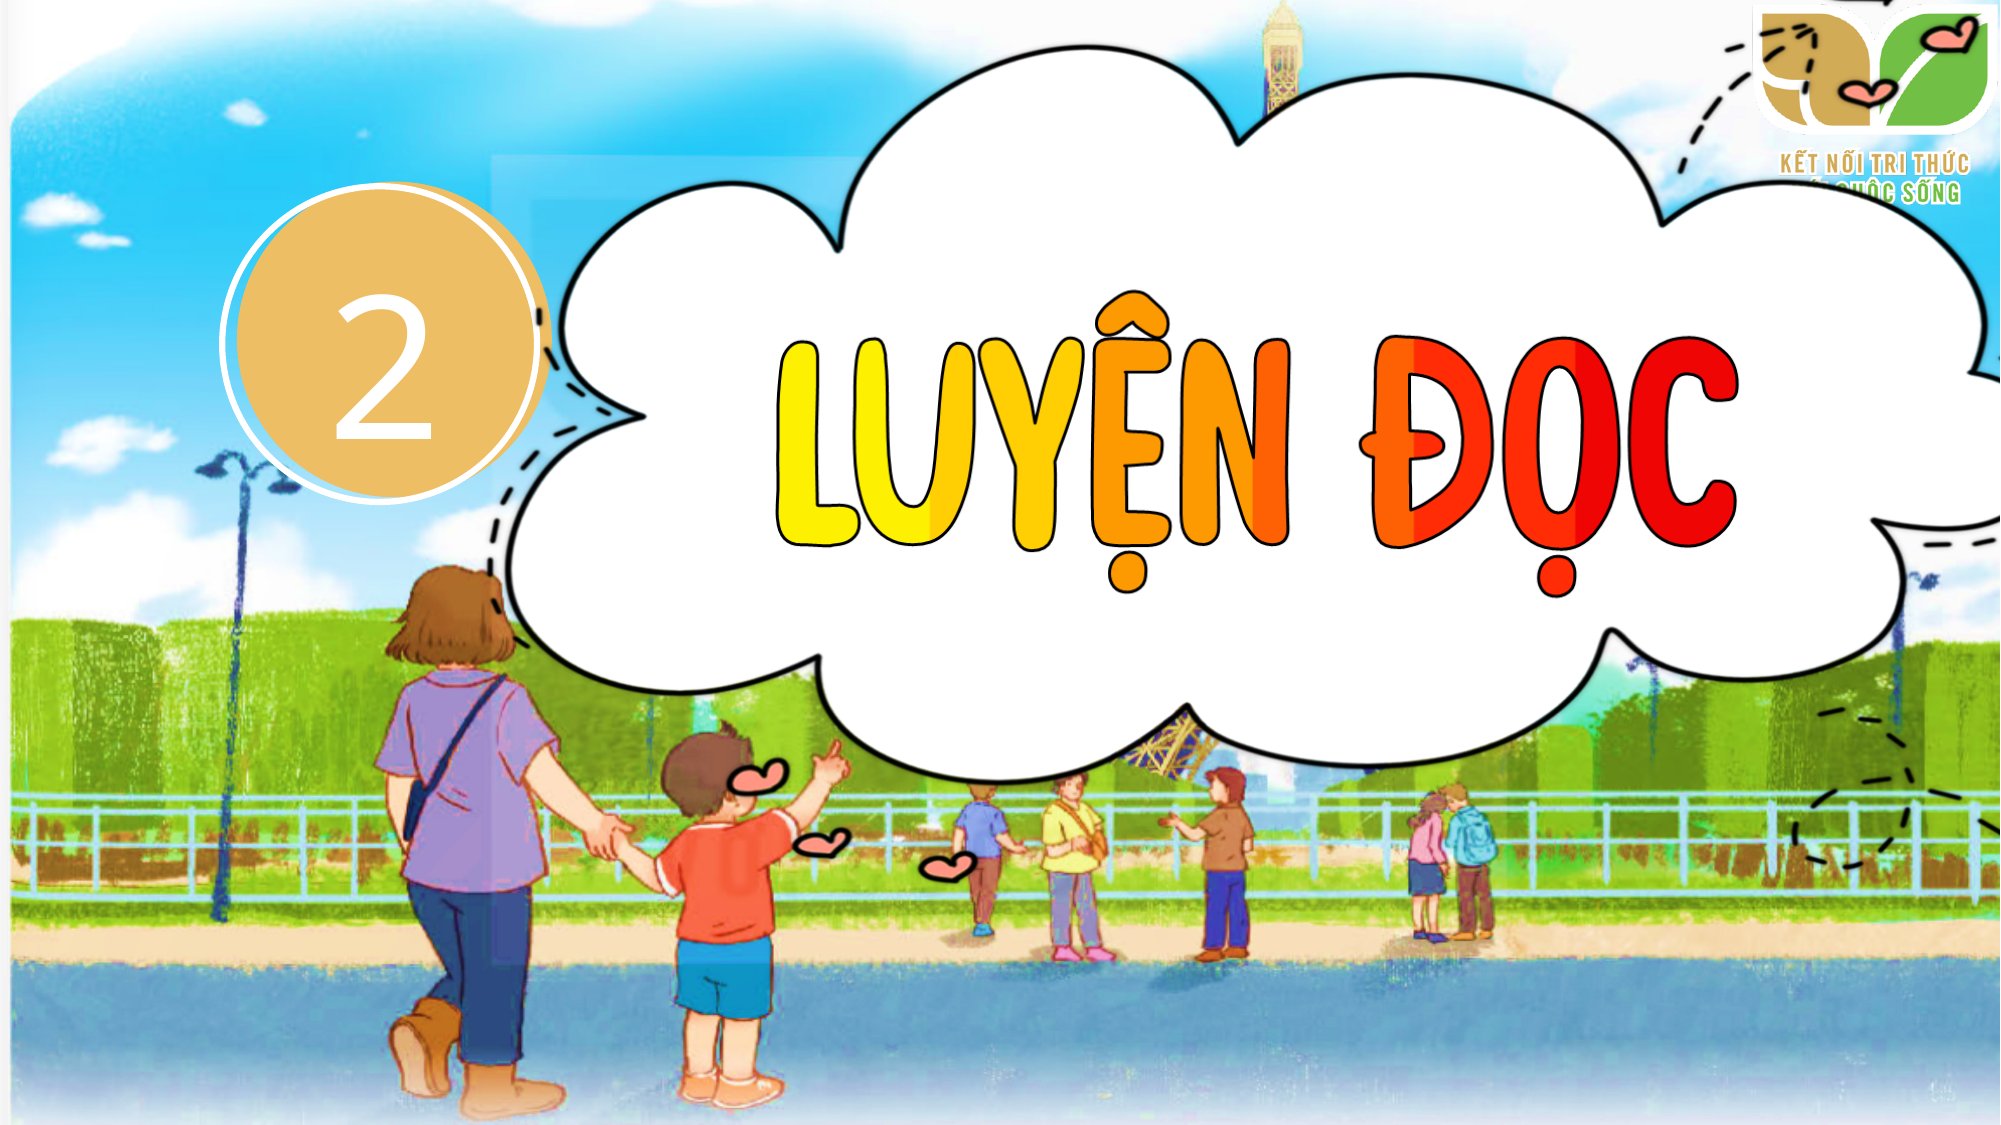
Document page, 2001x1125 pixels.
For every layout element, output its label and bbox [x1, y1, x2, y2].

picture [0, 0, 2000, 1125]
text_box [222, 181, 461, 502]
